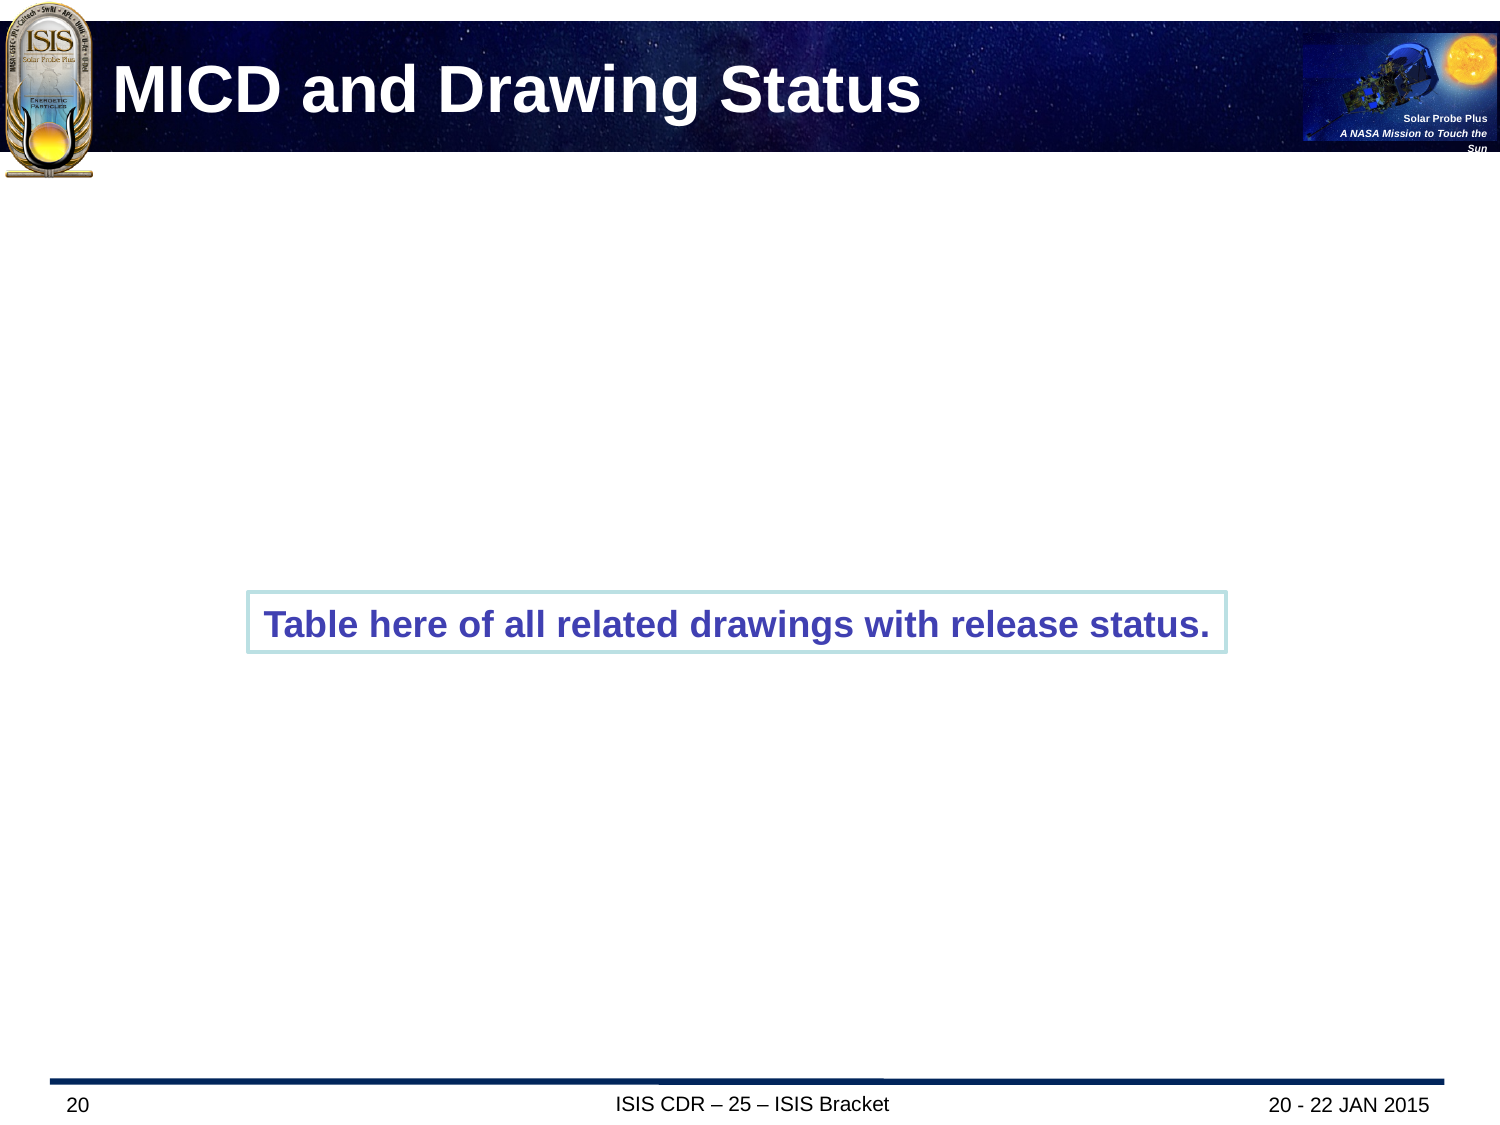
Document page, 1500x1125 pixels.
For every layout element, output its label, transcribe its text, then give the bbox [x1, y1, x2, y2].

title MICD and Drawing Status [111, 30, 1294, 142]
picture [0, 0, 1500, 179]
text_box Table here of all related drawings with release status. [246, 590, 1228, 654]
